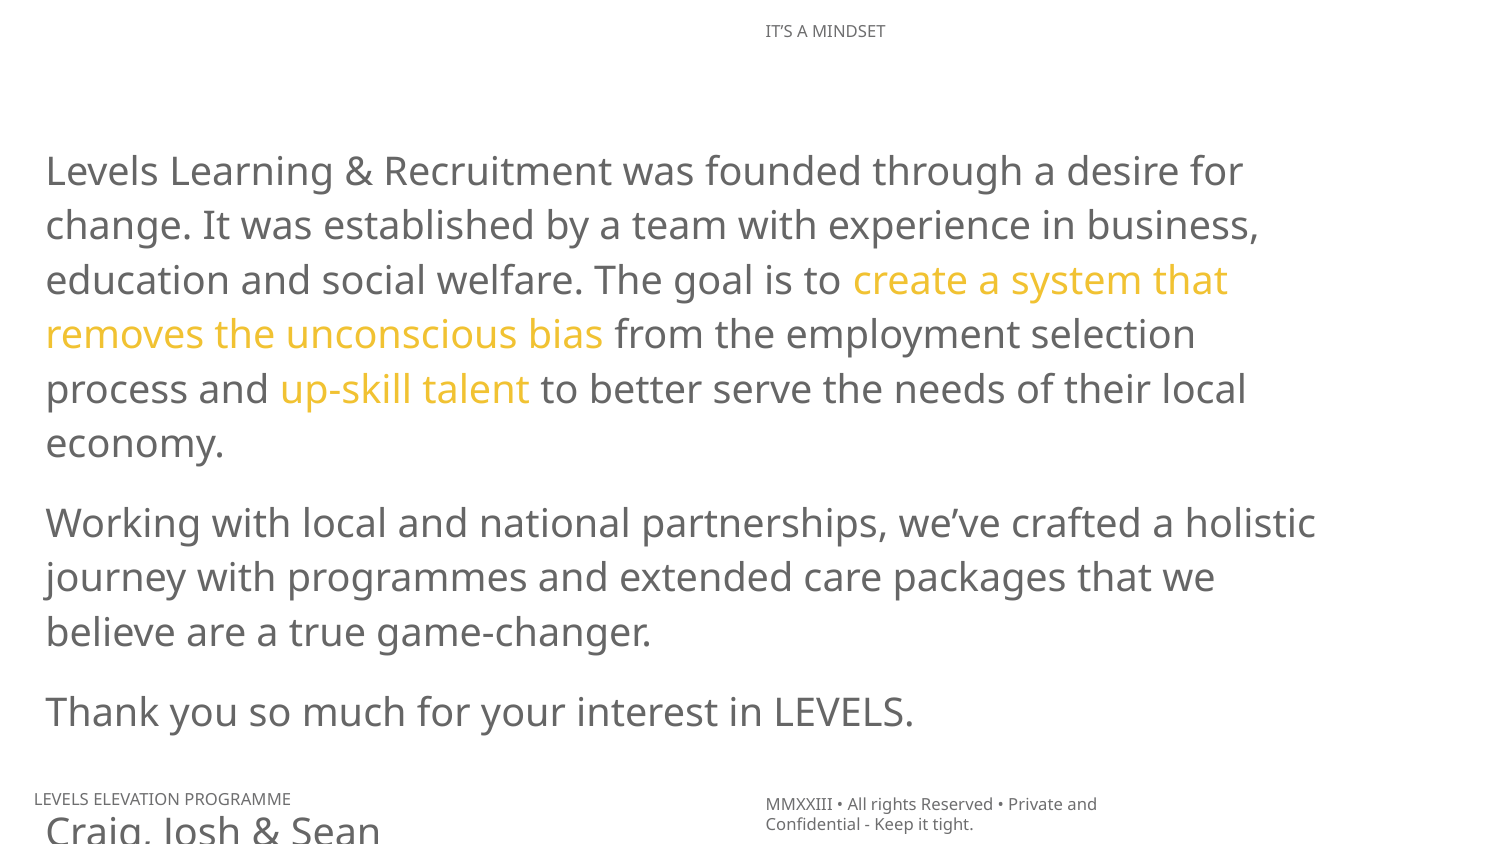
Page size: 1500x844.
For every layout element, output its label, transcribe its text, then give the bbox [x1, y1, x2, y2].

text_box Levels Learning & Recruitment was founded through a desire for change. It was established by a team with experience in business, education and social welfare. The goal is to create a system that removes the unconscious bias from the employment selection process and up-skill talent to better serve the needs of their local economy. Working with local and national partnerships, we’ve crafted a holistic journey with programmes and extended care packages that we believe are a true game-changer. Thank you so much for your interest in LEVELS. Craig, Josh & Sean [30, 123, 1350, 844]
